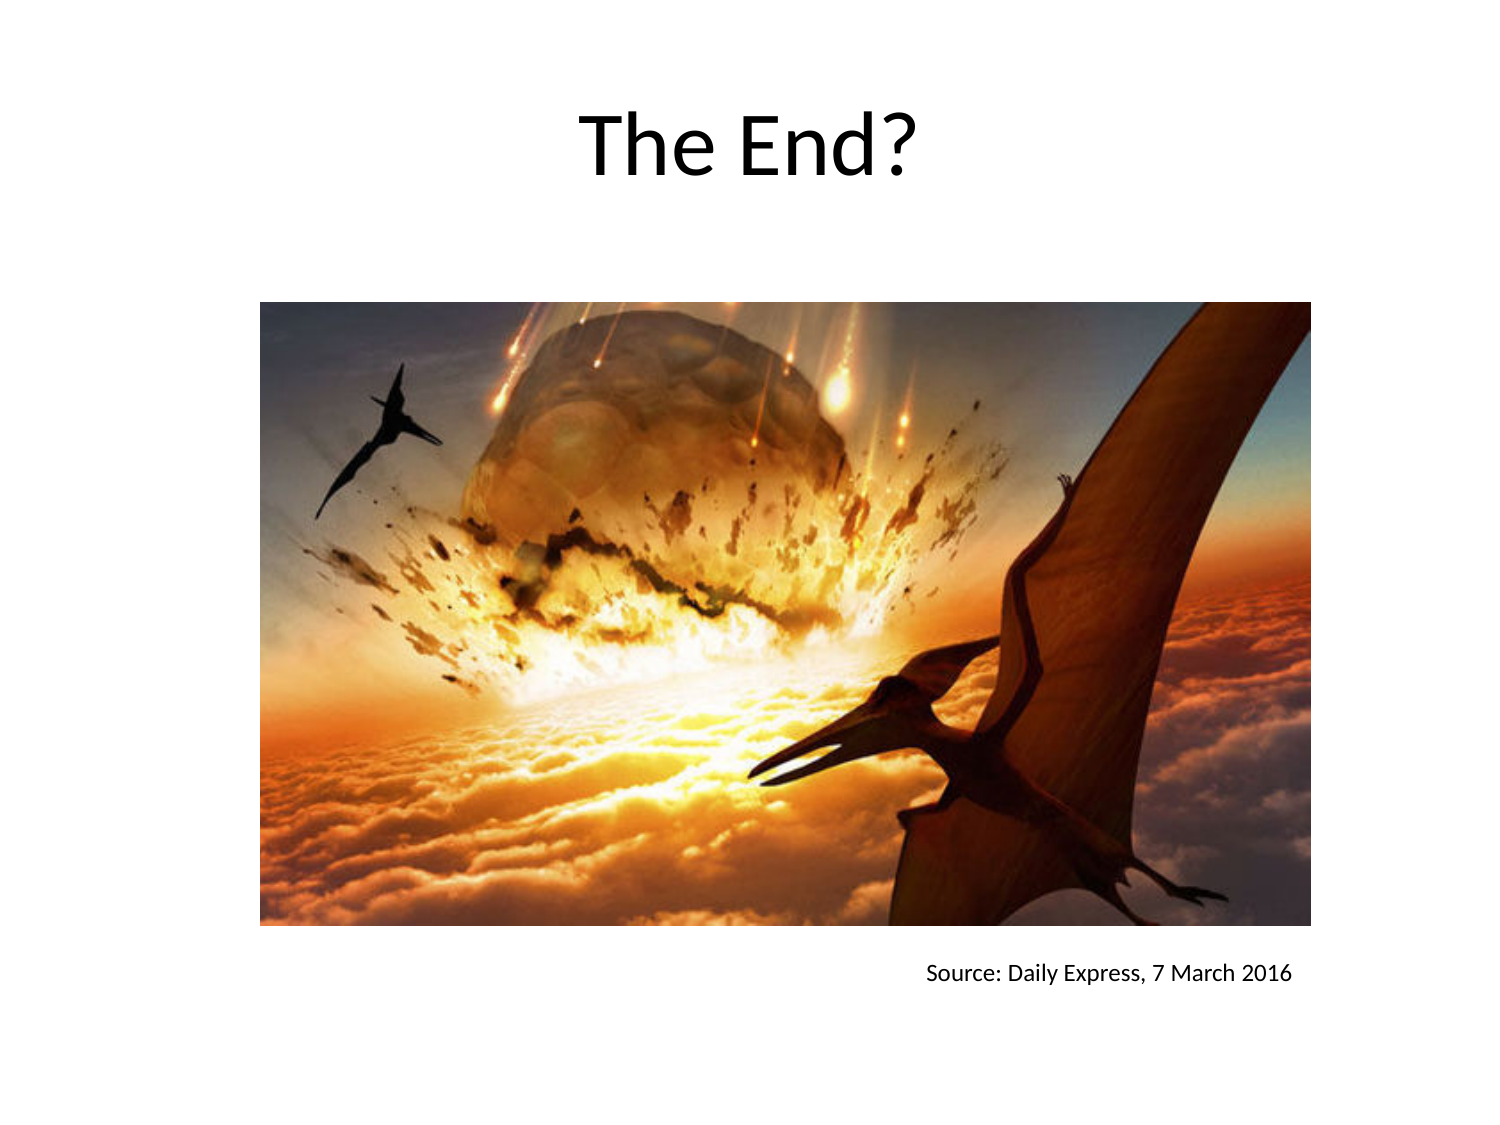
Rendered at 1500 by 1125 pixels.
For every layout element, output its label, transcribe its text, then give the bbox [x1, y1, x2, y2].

text_box Source: Daily Express, 7 March 2016 [911, 949, 1309, 995]
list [260, 302, 1311, 926]
title The End? [75, 45, 1425, 233]
